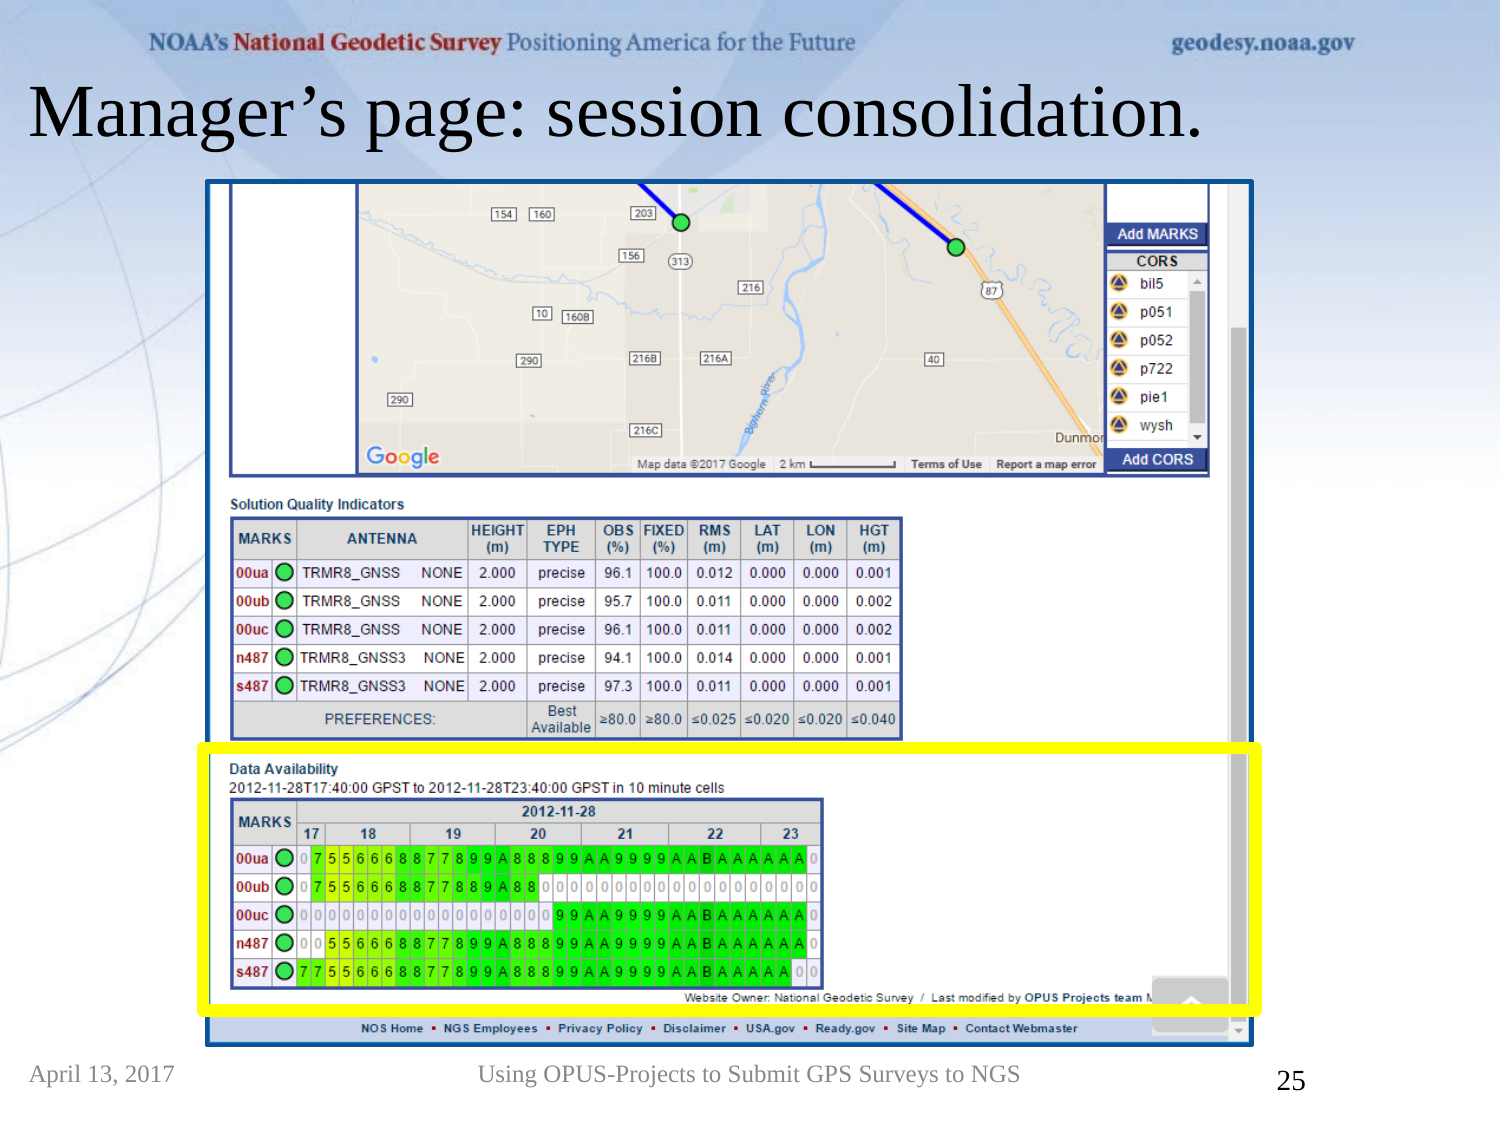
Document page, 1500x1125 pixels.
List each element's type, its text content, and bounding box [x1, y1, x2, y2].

text_box April 13, 2017 [13, 1042, 237, 1115]
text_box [208, 183, 1250, 1043]
text_box Using OPUS-Projects to Submit GPS Surveys to NGS [237, 1042, 1262, 1115]
picture [0, 0, 1500, 1125]
text_box Manager’s page: session consolidation. [13, 54, 1486, 185]
slide_number 25 [1262, 1042, 1486, 1115]
